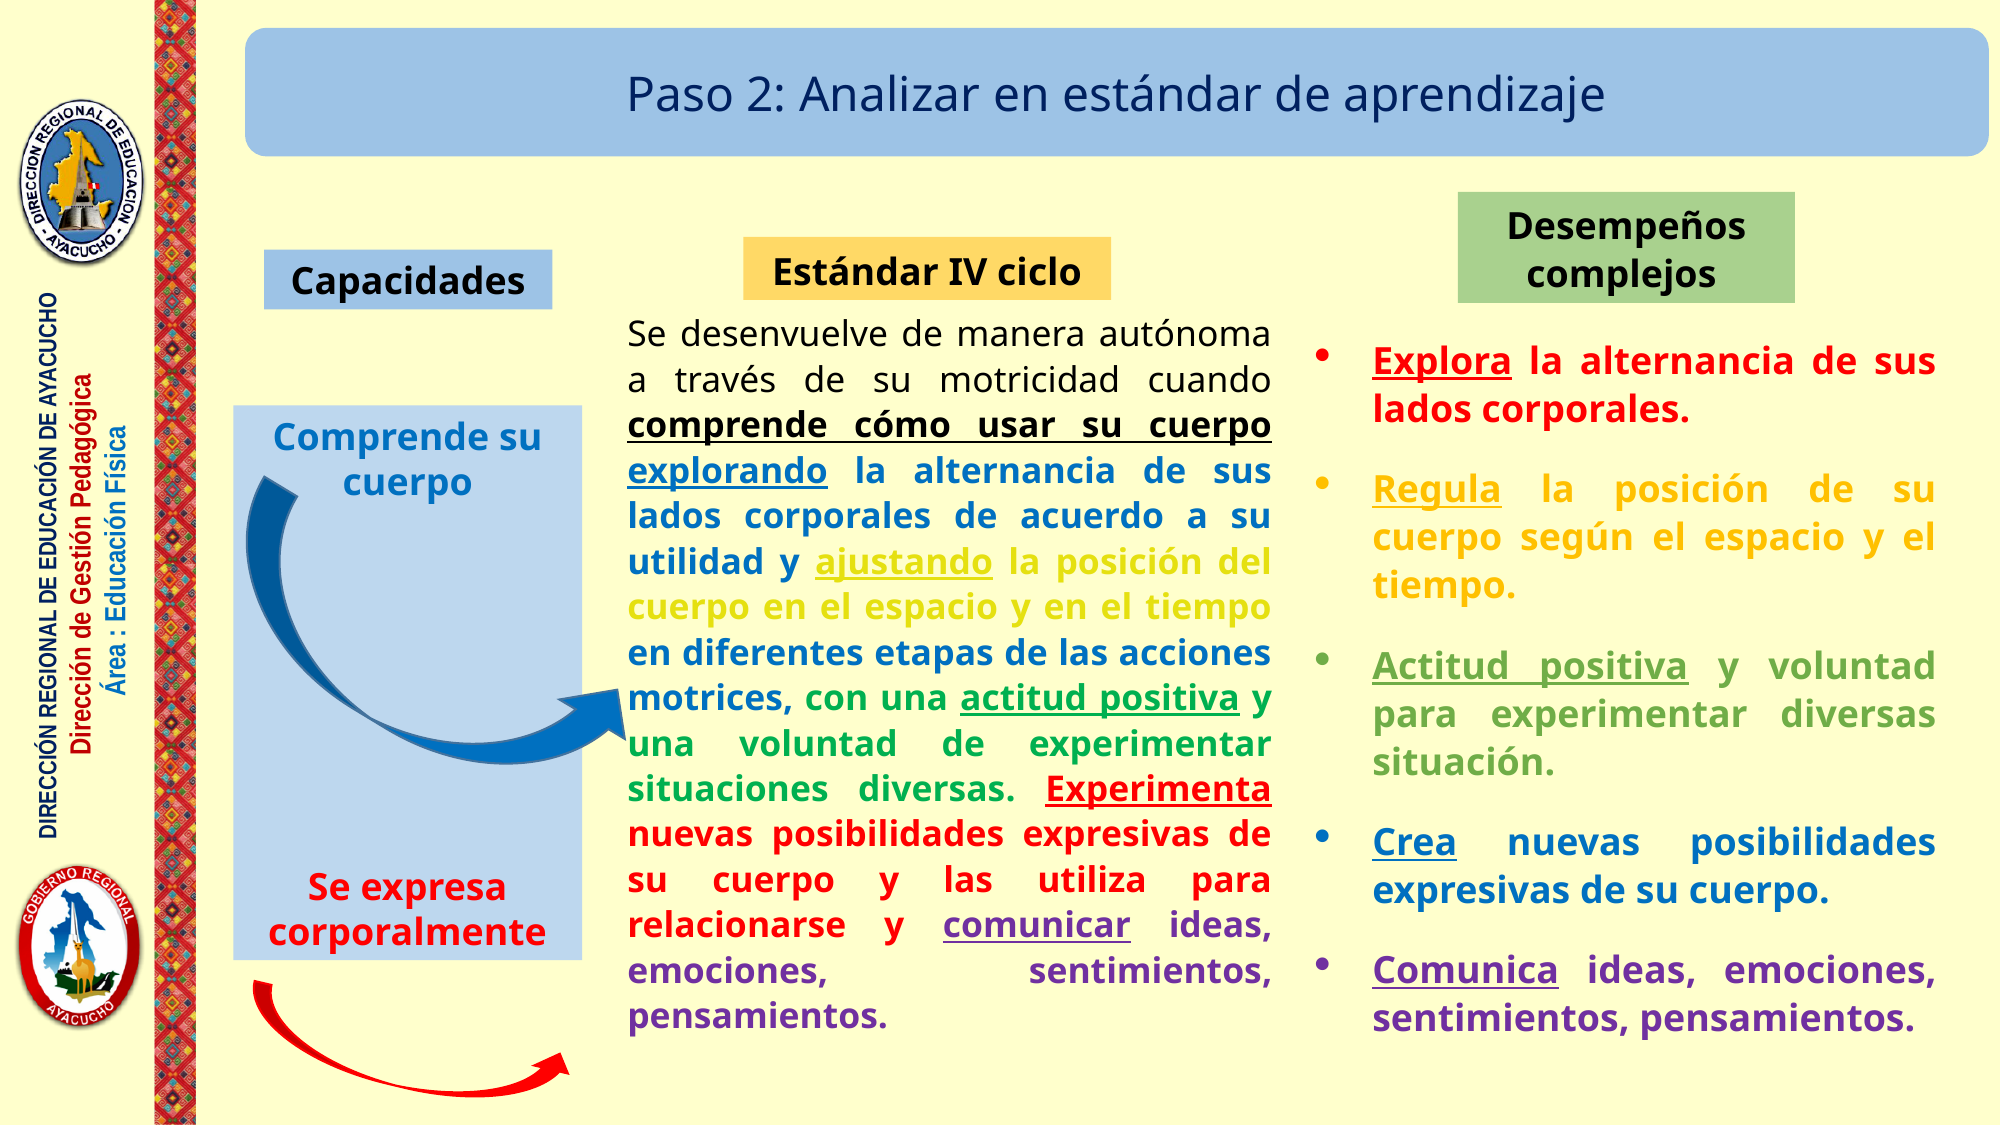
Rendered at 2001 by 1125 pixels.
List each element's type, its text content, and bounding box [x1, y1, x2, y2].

text_box Paso 2: Analizar en estándar de aprendizaje [243, 26, 1990, 158]
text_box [0, 97, 178, 1051]
text_box [245, 475, 627, 765]
text_box [252, 979, 570, 1098]
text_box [154, 0, 196, 1125]
text_box Desempeños complejos [1457, 191, 1795, 303]
text_box Estándar IV ciclo [743, 236, 1112, 300]
text_box Explora la alternancia de sus lados corporales. Regula la posición de su cuerpo según el espacio y el tiempo. Actitud positiva y voluntad para experimentar diversas situación. Crea nuevas posibilidades expresivas de su cuerpo. Comunica ideas, emociones, sentimientos, pensamientos. [1301, 326, 1952, 1047]
text_box Se desenvuelve de manera autónoma a través de su motricidad cuando comprende cómo usar su cuerpo explorando la alternancia de sus lados corporales de acuerdo a su utilidad y ajustando la posición del cuerpo en el espacio y en el tiempo en diferentes etapas de las acciones motrices, con una actitud positiva y una voluntad de experimentar situaciones diversas. Experimenta nuevas posibilidades expresivas de su cuerpo y las utiliza para relacionarse y comunicar ideas, emociones, sentimientos, pensamientos. [597, 300, 1287, 1044]
text_box Comprende su cuerpo Se expresa corporalmente [233, 405, 583, 961]
text_box Capacidades [264, 249, 553, 310]
